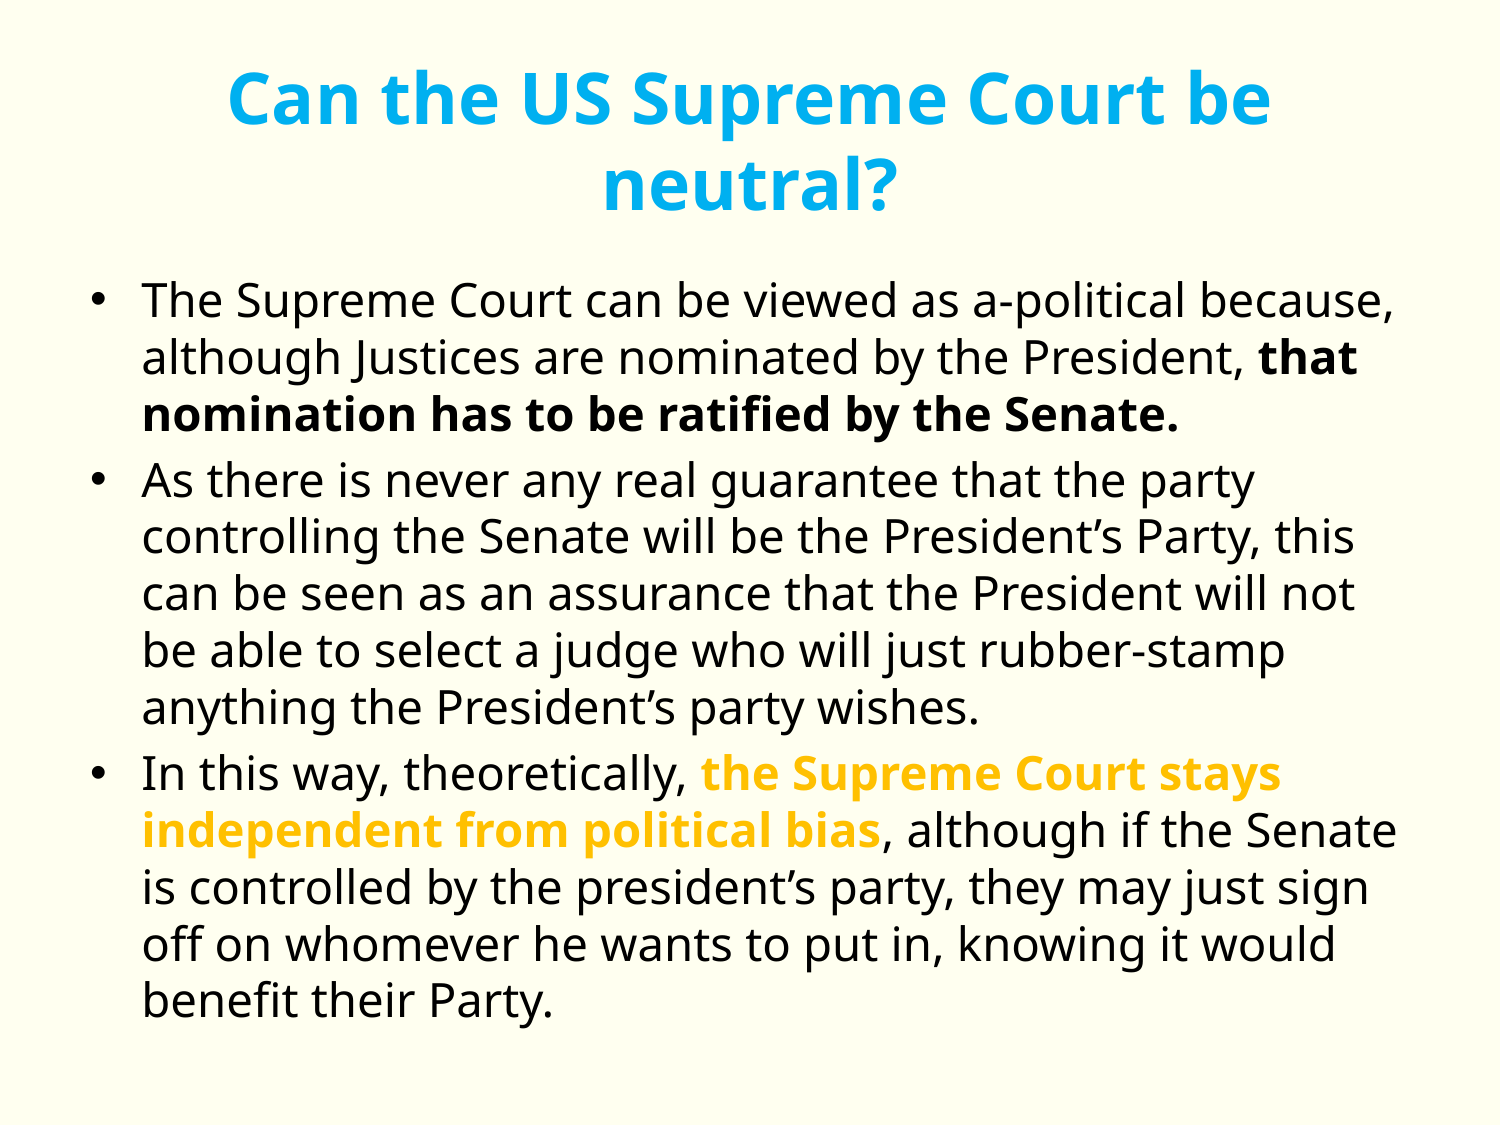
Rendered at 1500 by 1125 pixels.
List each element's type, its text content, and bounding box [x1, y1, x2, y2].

list The Supreme Court can be viewed as a-political because, although Justices are nominated by the President, that nomination has to be ratified by the Senate. As there is never any real guarantee that the party controlling the Senate will be the President’s Party, this can be seen as an assurance that the President will not be able to select a judge who will just rubber-stamp anything the President’s party wishes. In this way, theoretically, the Supreme Court stays independent from political bias, although if the Senate is controlled by the president’s party, they may just sign off on whomever he wants to put in, knowing it would benefit their Party. [75, 262, 1425, 1083]
title Can the US Supreme Court be neutral? [75, 45, 1425, 233]
